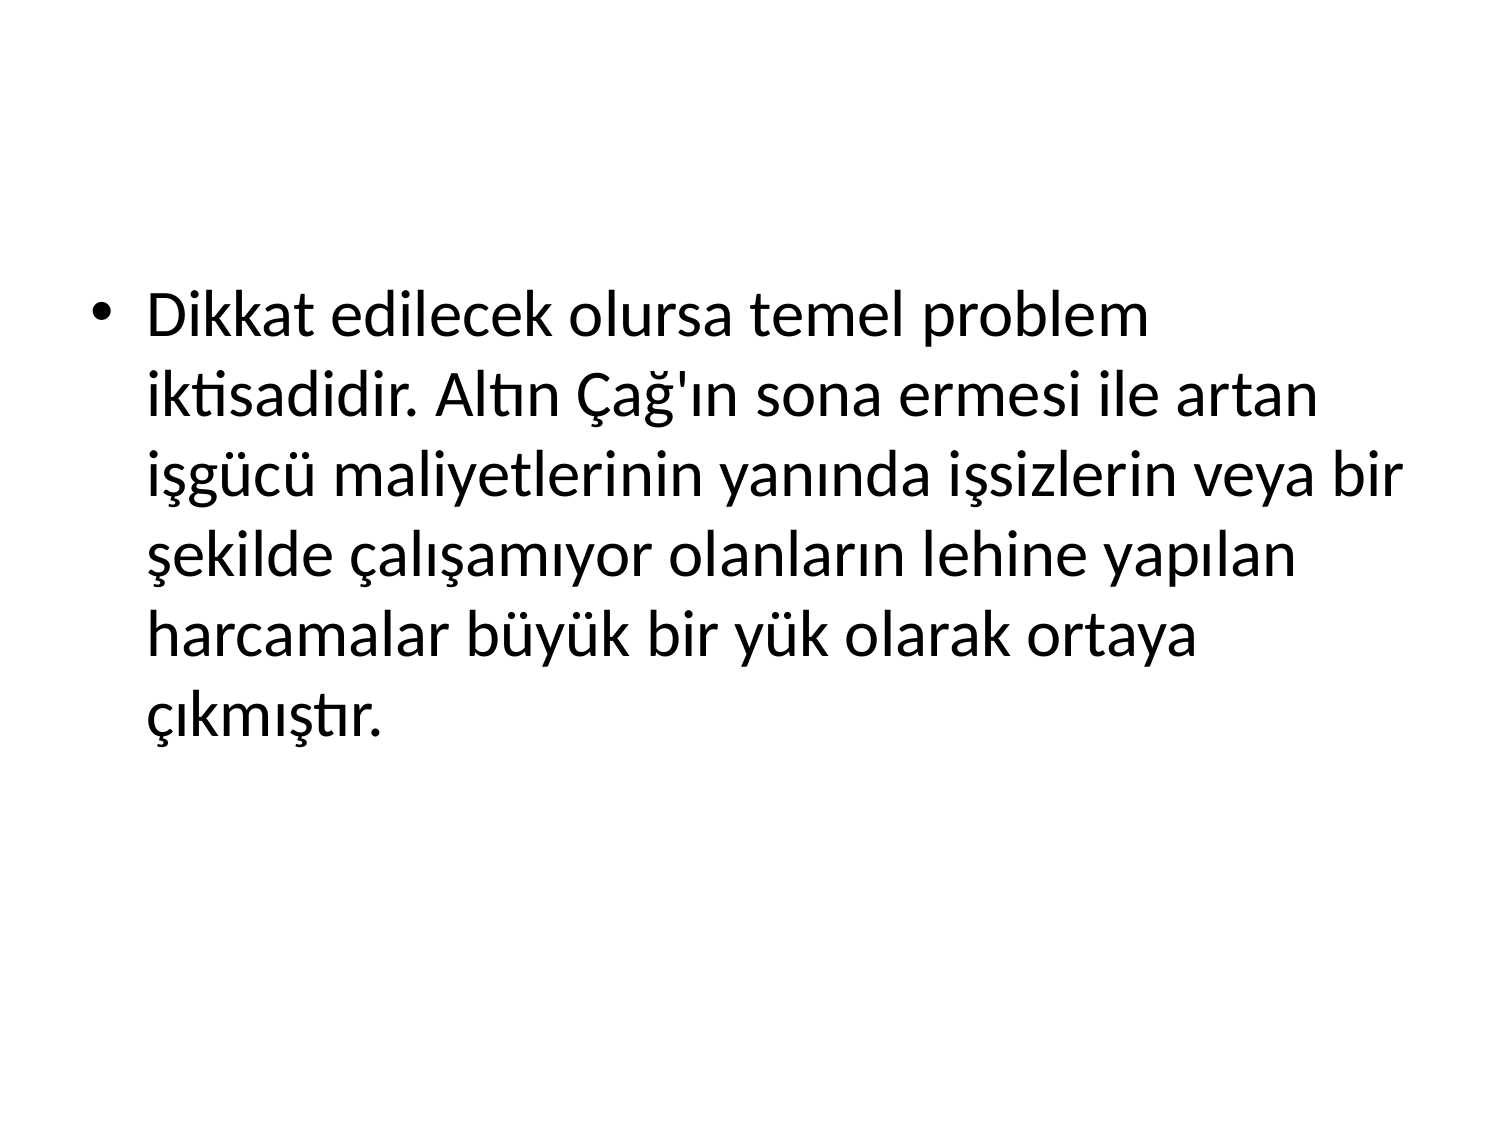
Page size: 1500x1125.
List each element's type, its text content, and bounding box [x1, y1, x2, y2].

list Dikkat edilecek olursa temel problem iktisadidir. Altın Çağ'ın sona ermesi ile artan işgücü maliyetlerinin yanında işsizlerin veya bir şekilde çalışamıyor olanların lehine yapılan harcamalar büyük bir yük olarak ortaya çıkmıştır. [75, 262, 1425, 1005]
